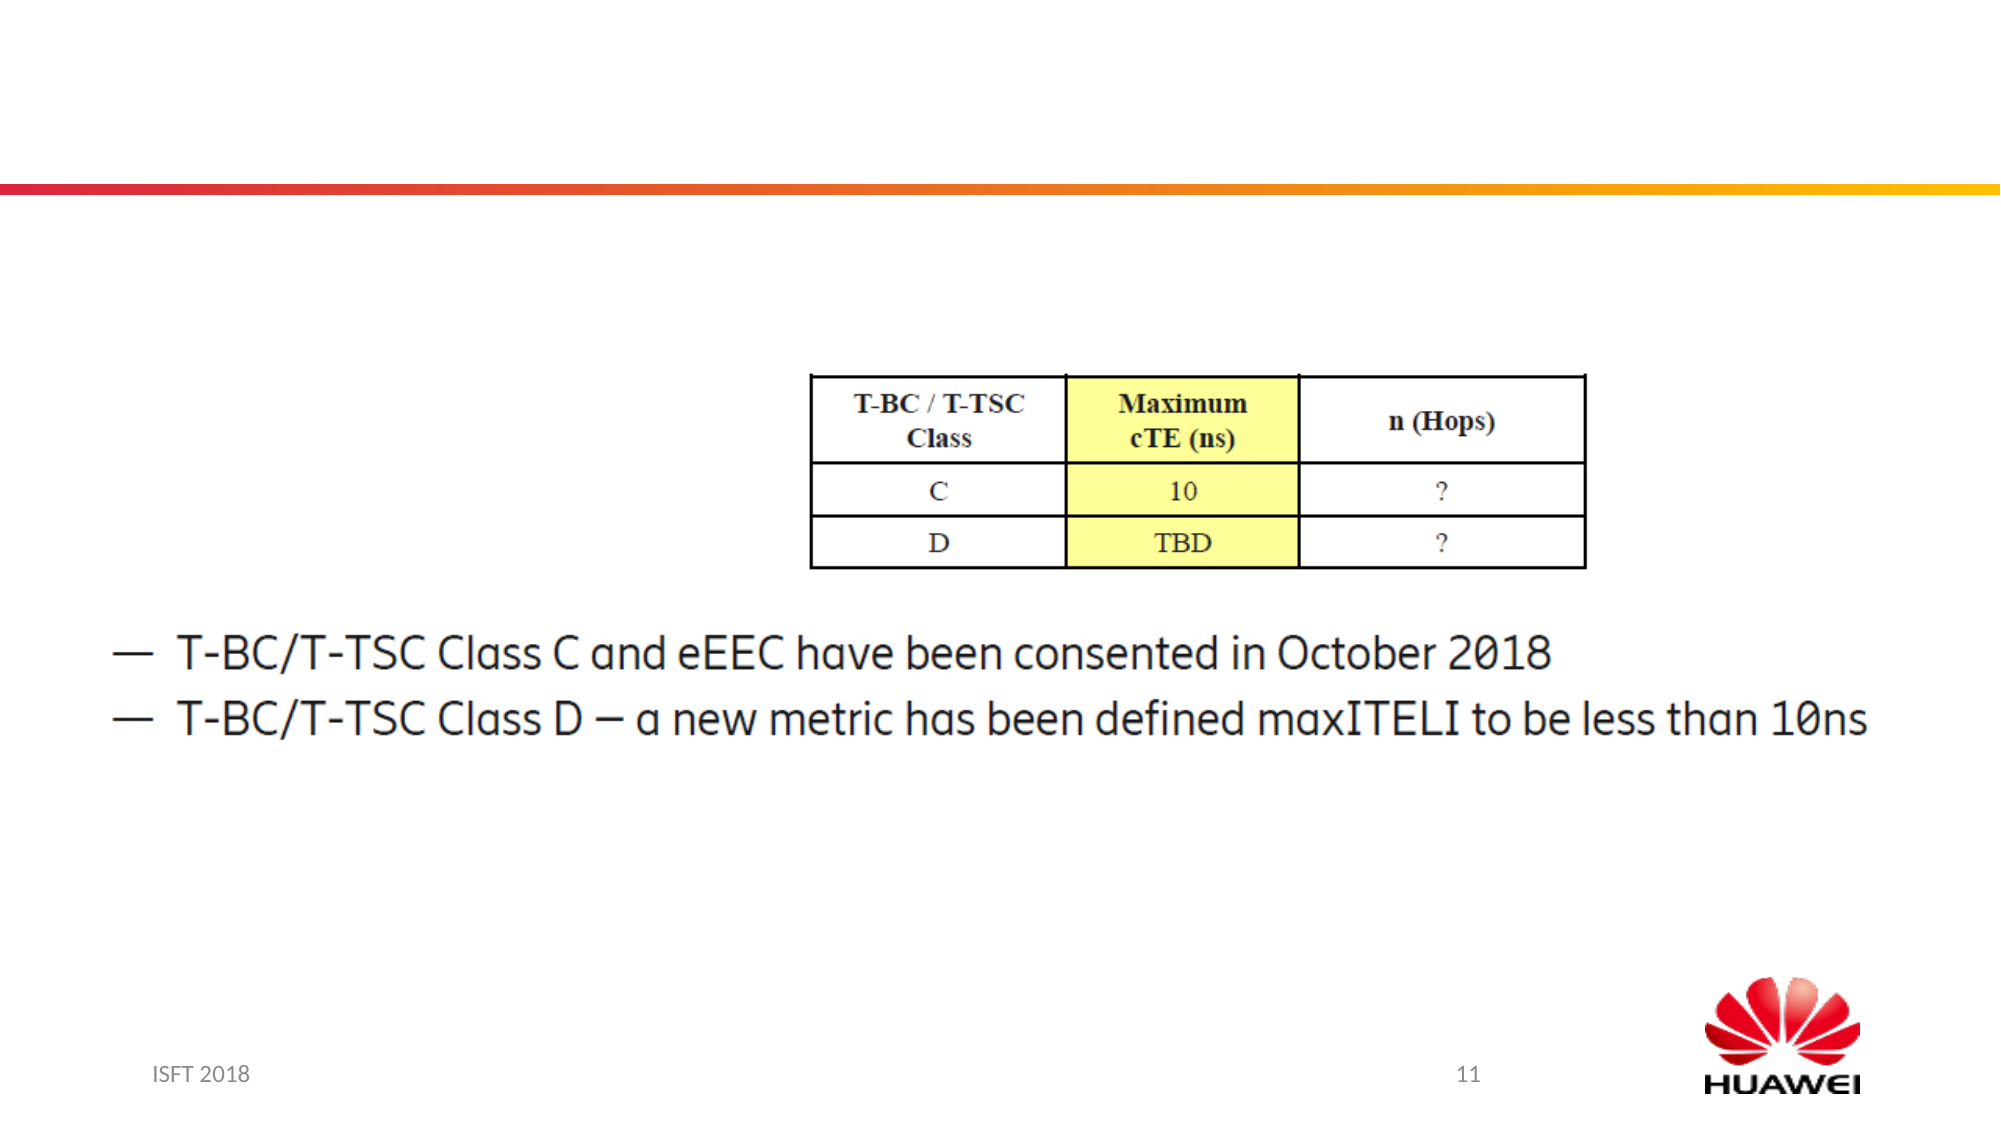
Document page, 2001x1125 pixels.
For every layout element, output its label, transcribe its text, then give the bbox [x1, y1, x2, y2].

picture [97, 338, 1903, 787]
picture [1705, 977, 1860, 1094]
slide_number ISFT 2018 [137, 1042, 588, 1103]
slide_number 11 [1412, 1042, 1497, 1103]
